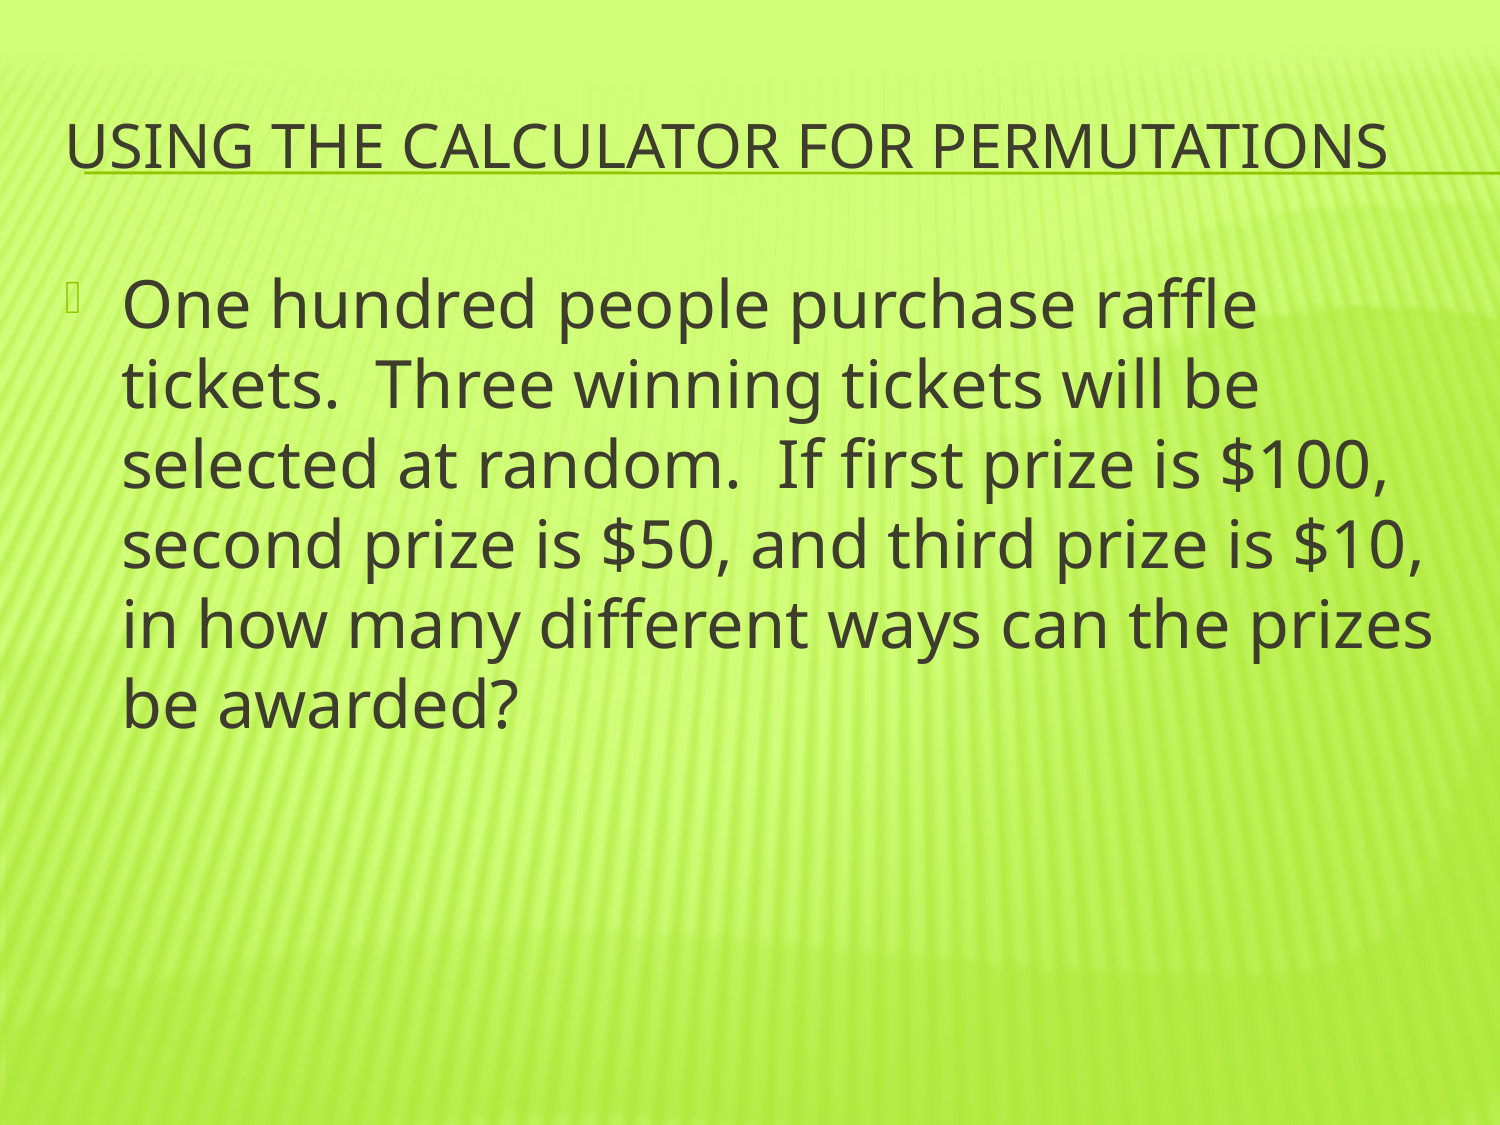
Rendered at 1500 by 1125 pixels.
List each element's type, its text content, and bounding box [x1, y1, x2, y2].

title Using the calculator for Permutations [50, 75, 1475, 213]
list One hundred people purchase raffle tickets. Three winning tickets will be selected at random. If first prize is $100, second prize is $50, and third prize is $10, in how many different ways can the prizes be awarded? [50, 254, 1475, 998]
